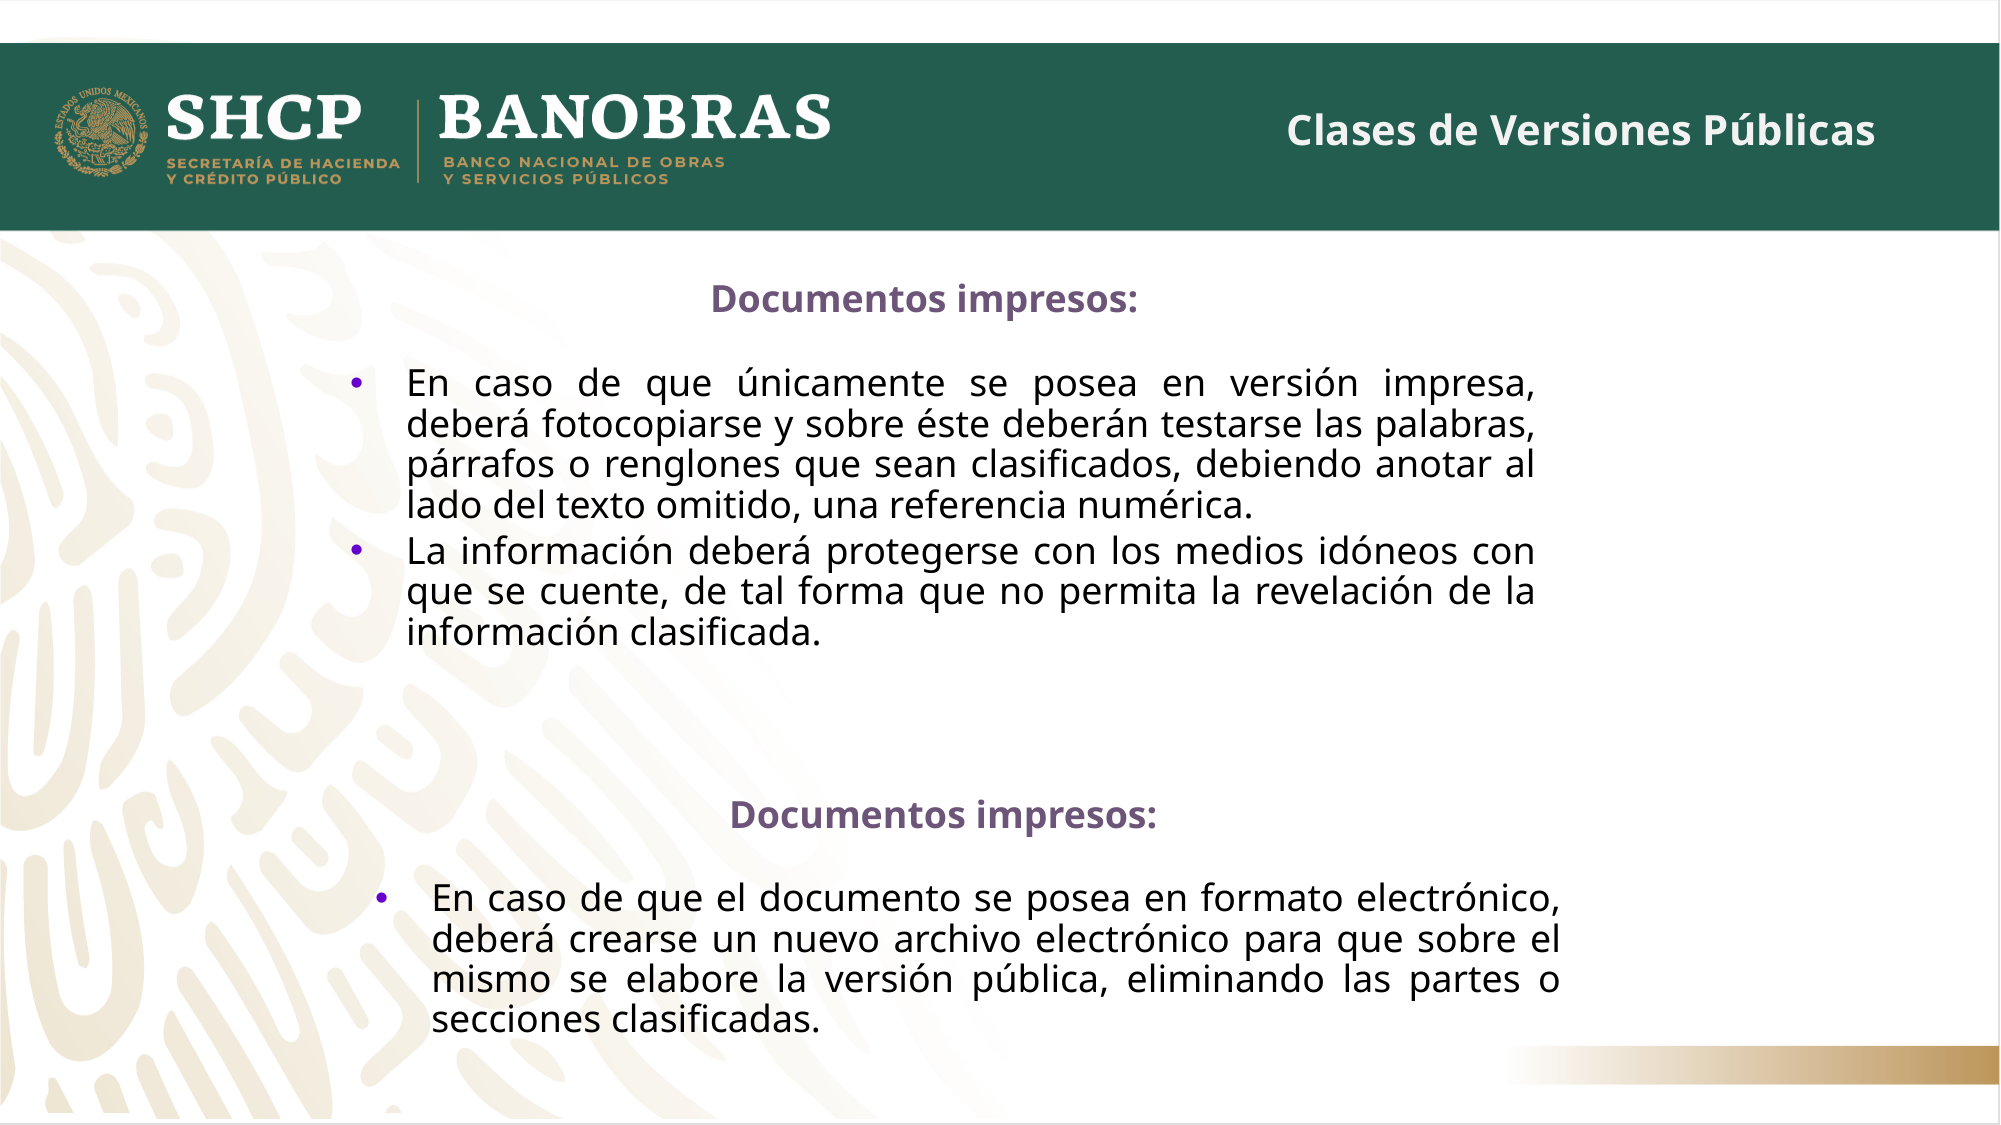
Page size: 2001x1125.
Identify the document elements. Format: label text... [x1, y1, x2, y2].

text_box Documentos impresos: [404, 267, 1444, 328]
picture [0, 0, 2001, 1125]
text_box Documentos impresos: [423, 783, 1464, 843]
text_box Clases de Versiones Públicas [768, 96, 1892, 162]
text_box En caso de que el documento se posea en formato electrónico, deberá crearse un nuevo archivo electrónico para que sobre el mismo se elabore la versión pública, eliminando las partes o secciones clasificadas. [360, 871, 1577, 1049]
text_box En caso de que únicamente se posea en versión impresa, deberá fotocopiarse y sobre éste deberán testarse las palabras, párrafos o renglones que sean clasificados, debiendo anotar al lado del texto omitido, una referencia numérica. La información deberá protegerse con los medios idóneos con que se cuente, de tal forma que no permita la revelación de la información clasificada. [335, 357, 1552, 661]
